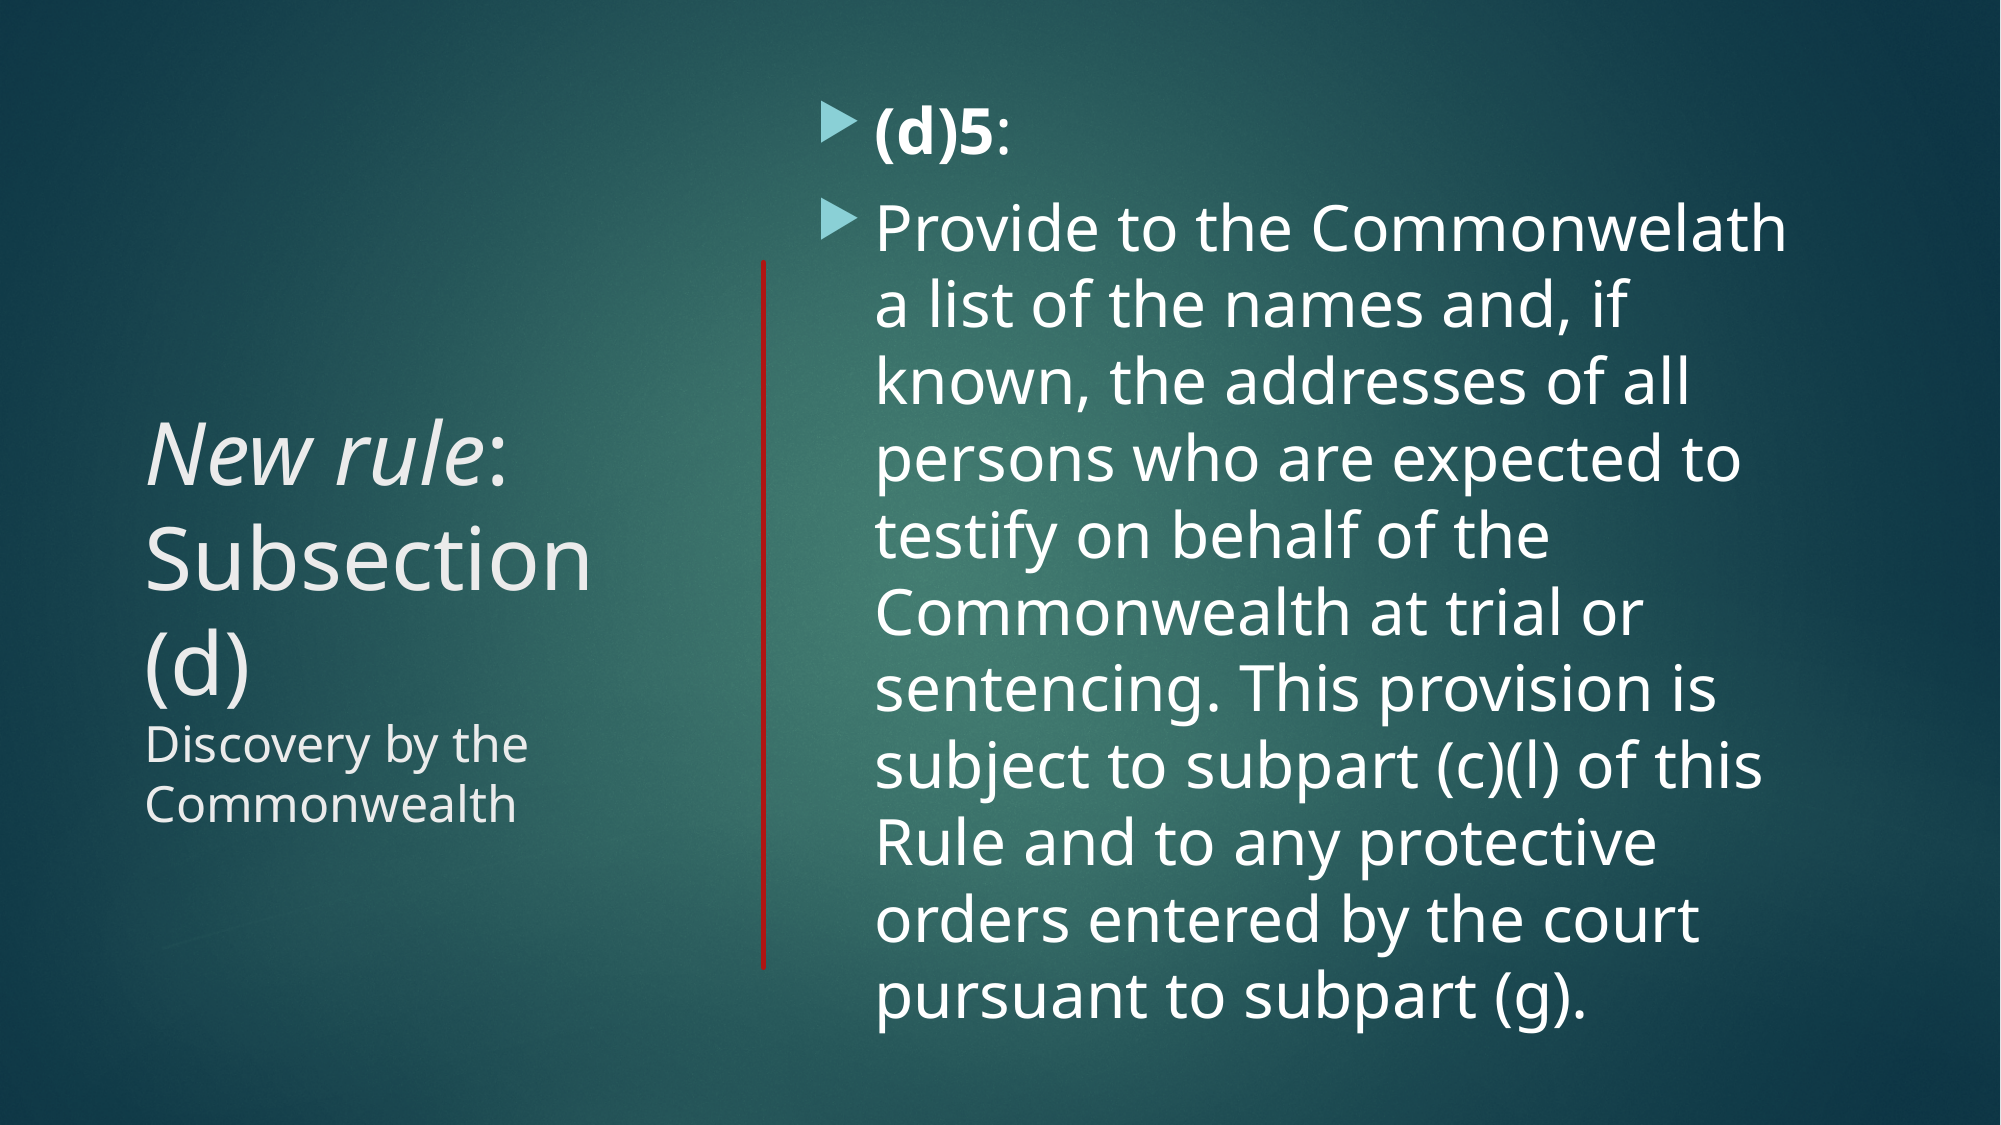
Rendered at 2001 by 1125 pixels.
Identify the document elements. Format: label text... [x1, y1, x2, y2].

text_box [0, 0, 2000, 1125]
title New rule: Subsection (d) Discovery by the Commonwealth [129, 262, 726, 968]
list (d)5: Provide to the Commonwelath a list of the names and, if known, the addresses of all persons who are expected to testify on behalf of the Commonwealth at trial or sentencing. This provision is subject to subpart (c)(l) of this Rule and to any protective orders entered by the court pursuant to subpart (g). [801, 71, 1814, 1050]
